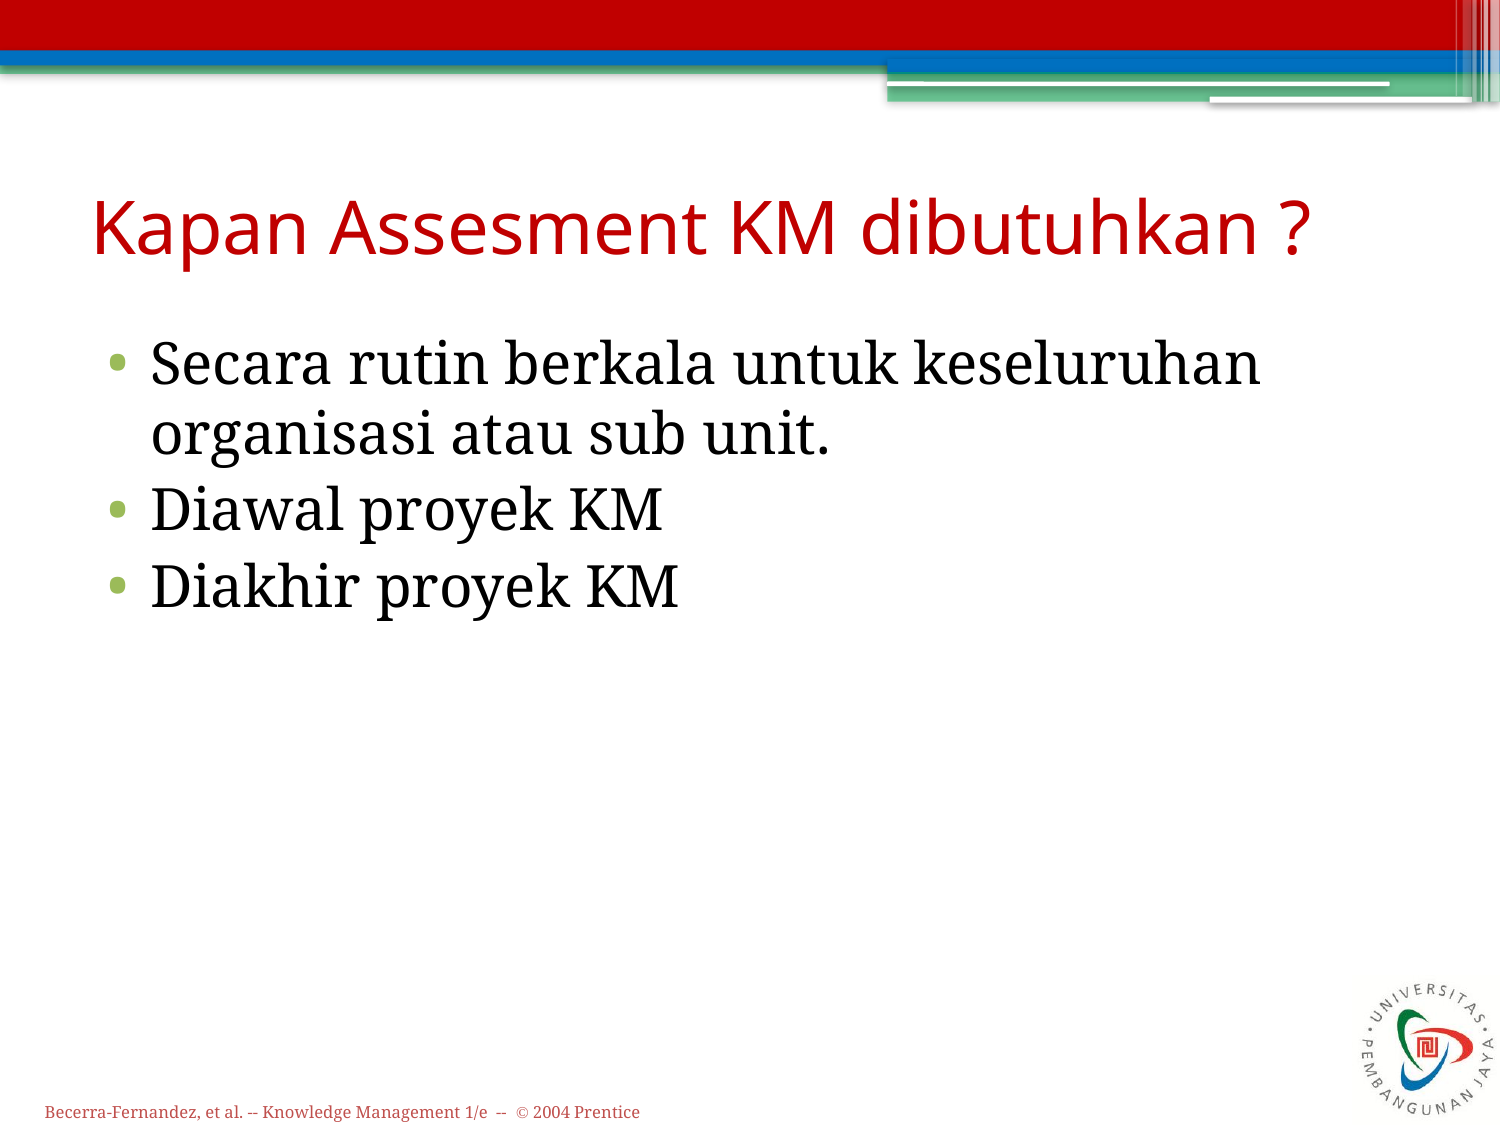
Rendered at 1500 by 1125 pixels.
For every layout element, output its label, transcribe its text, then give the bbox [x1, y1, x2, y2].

list Secara rutin berkala untuk keseluruhan organisasi atau sub unit. Diawal proyek KM Diakhir proyek KM [75, 318, 1425, 1029]
footer Becerra-Fernandez, et al. -- Knowledge Management 1/e -- © 2004 Prentice Hall [0, 1094, 656, 1125]
picture [1352, 975, 1500, 1125]
title Kapan Assesment KM dibutuhkan ? [75, 137, 1425, 313]
